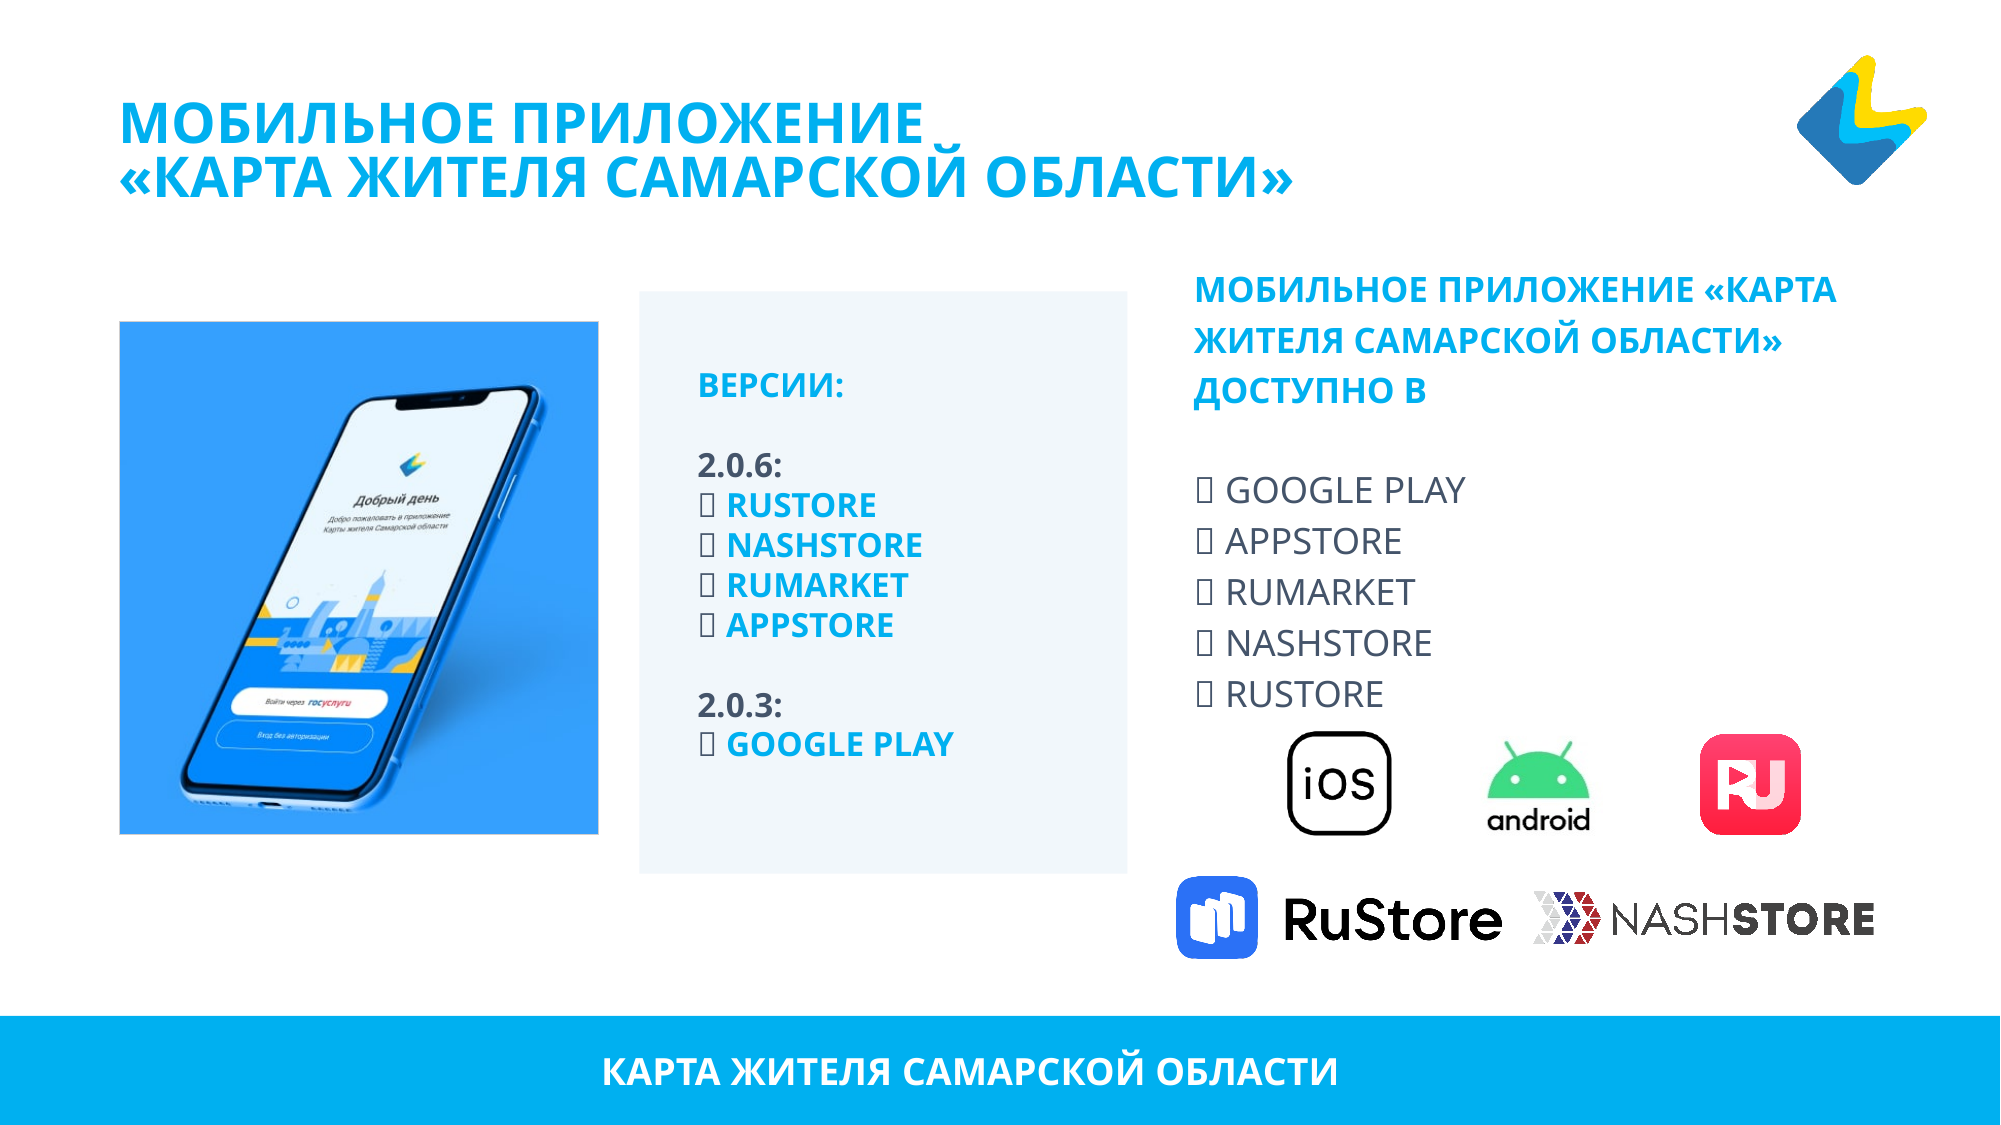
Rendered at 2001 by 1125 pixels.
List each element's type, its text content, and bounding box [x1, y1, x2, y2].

picture [119, 320, 599, 835]
picture [1461, 720, 1603, 848]
picture [1280, 724, 1398, 842]
picture [1700, 734, 1801, 835]
text_box КАРТА ЖИТЕЛЯ САМАРСКОЙ ОБЛАСТИ [586, 1040, 1356, 1100]
text_box [638, 290, 1128, 875]
text_box [0, 1015, 2000, 1125]
picture [1797, 55, 1927, 185]
text_box МОБИЛЬНОЕ ПРИЛОЖЕНИЕ «КАРТА ЖИТЕЛЯ САМАРСКОЙ ОБЛАСТИ» ДОСТУПНО В ✅ GOOGLE PLAY ✅ APPSTORE ✅ RUMARKET ✅ NASHSTORE ✅ RUSTORE [1139, 251, 1896, 724]
text_box МОБИЛЬНОЕ ПРИЛОЖЕНИЕ «КАРТА ЖИТЕЛЯ САМАРСКОЙ ОБЛАСТИ» [103, 93, 1322, 217]
text_box ВЕРСИИ: 2.0.6: ✅ RUSTORE ✅ NASHSTORE ✅ RUMARKET ✅ APPSTORE 2.0.3: ✅ GOOGLE PLAY [682, 356, 1119, 811]
picture [1532, 891, 1874, 944]
picture [1176, 876, 1504, 959]
